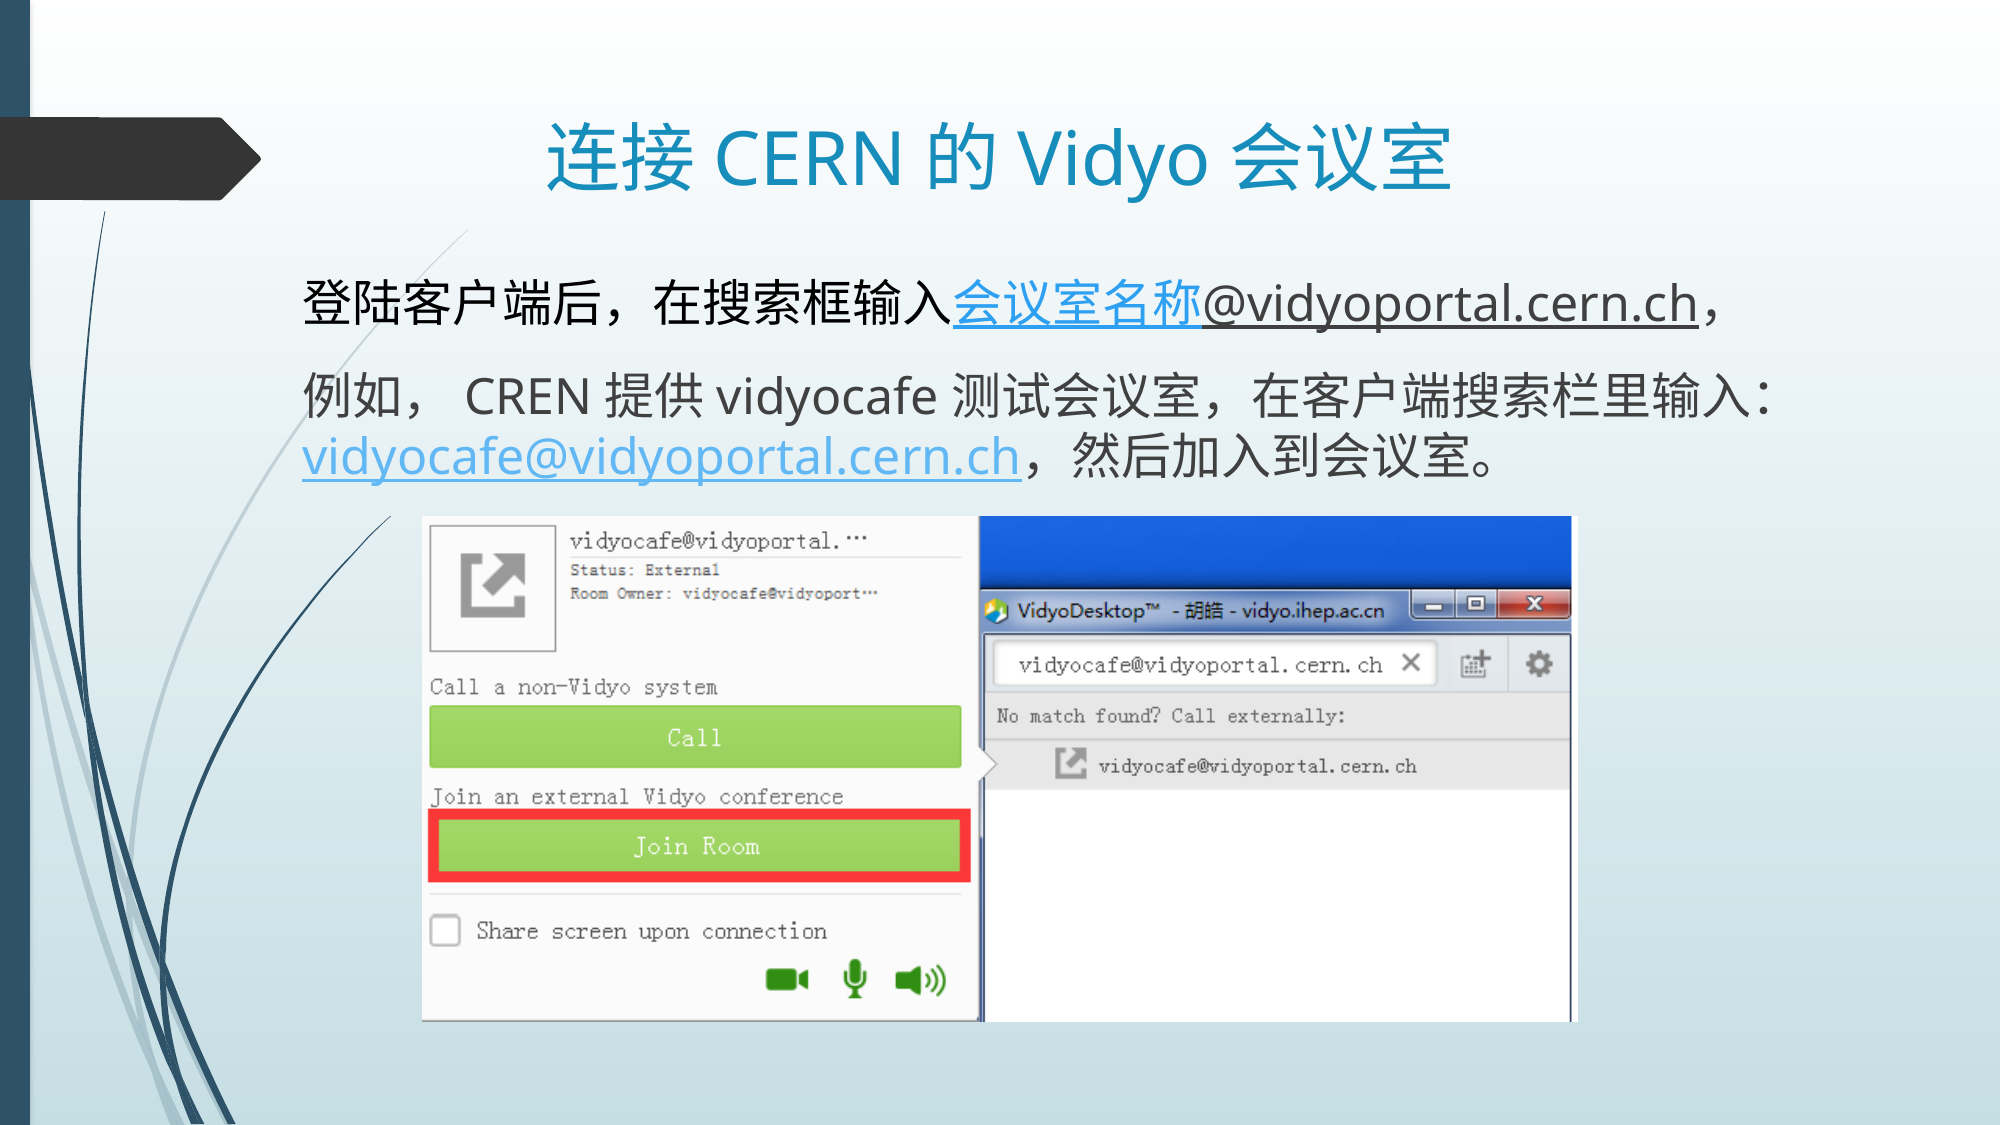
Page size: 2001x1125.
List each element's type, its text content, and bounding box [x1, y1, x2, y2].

list 登陆客户端后，在搜索框输入会议室名称@vidyoportal.cern.ch， 例如，CREN提供vidyocafe测试会议室，在客户端搜索栏里输入： vidyocafe@vidyoportal.cern.ch，然后加入到会议室。 [287, 263, 1918, 1125]
picture [422, 516, 1578, 1022]
title 连接CERN的Vidyo会议室 [0, 102, 2000, 313]
